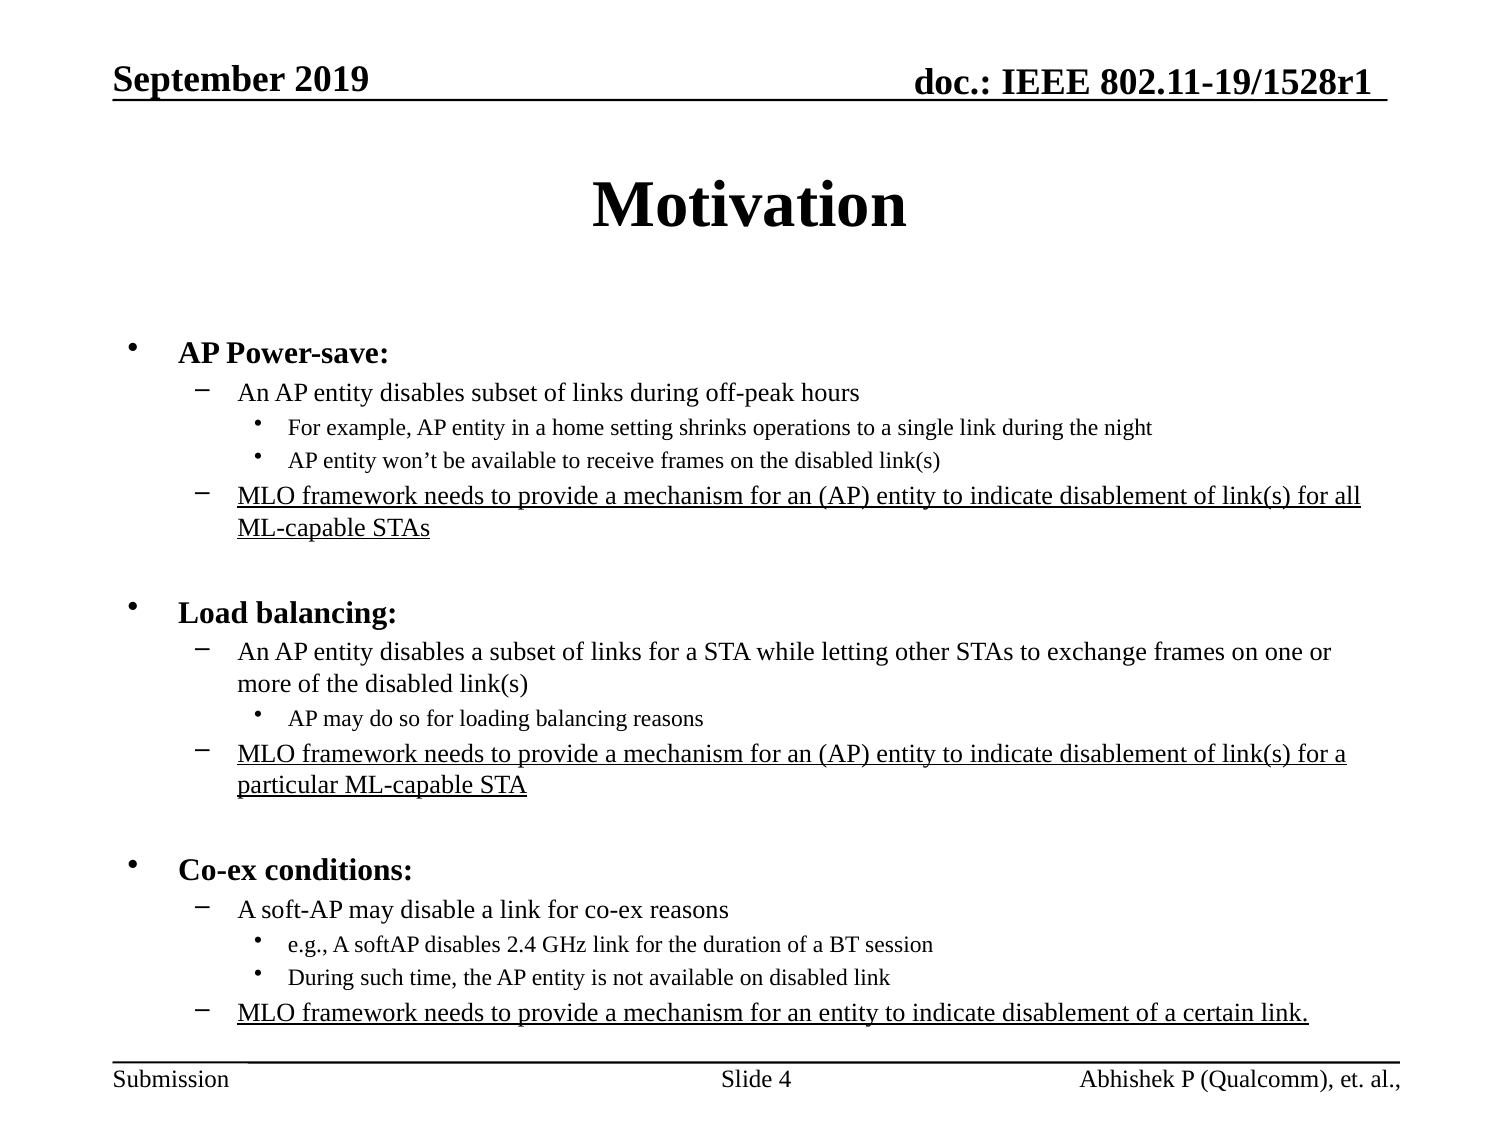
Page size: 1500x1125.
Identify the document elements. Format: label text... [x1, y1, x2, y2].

list AP Power-save: An AP entity disables subset of links during off-peak hours For example, AP entity in a home setting shrinks operations to a single link during the night AP entity won’t be available to receive frames on the disabled link(s) MLO framework needs to provide a mechanism for an (AP) entity to indicate disablement of link(s) for all ML-capable STAs Load balancing: An AP entity disables a subset of links for a STA while letting other STAs to exchange frames on one or more of the disabled link(s) AP may do so for loading balancing reasons MLO framework needs to provide a mechanism for an (AP) entity to indicate disablement of link(s) for a particular ML-capable STA Co-ex conditions: A soft-AP may disable a link for co-ex reasons e.g., A softAP disables 2.4 GHz link for the duration of a BT session During such time, the AP entity is not available on disabled link MLO framework needs to provide a mechanism for an entity to indicate disablement of a certain link. [112, 324, 1388, 1036]
slide_number Slide 4 [712, 1061, 801, 1093]
title Motivation [112, 112, 1388, 288]
footer Abhishek P (Qualcomm), et. al., [949, 1061, 1402, 1093]
